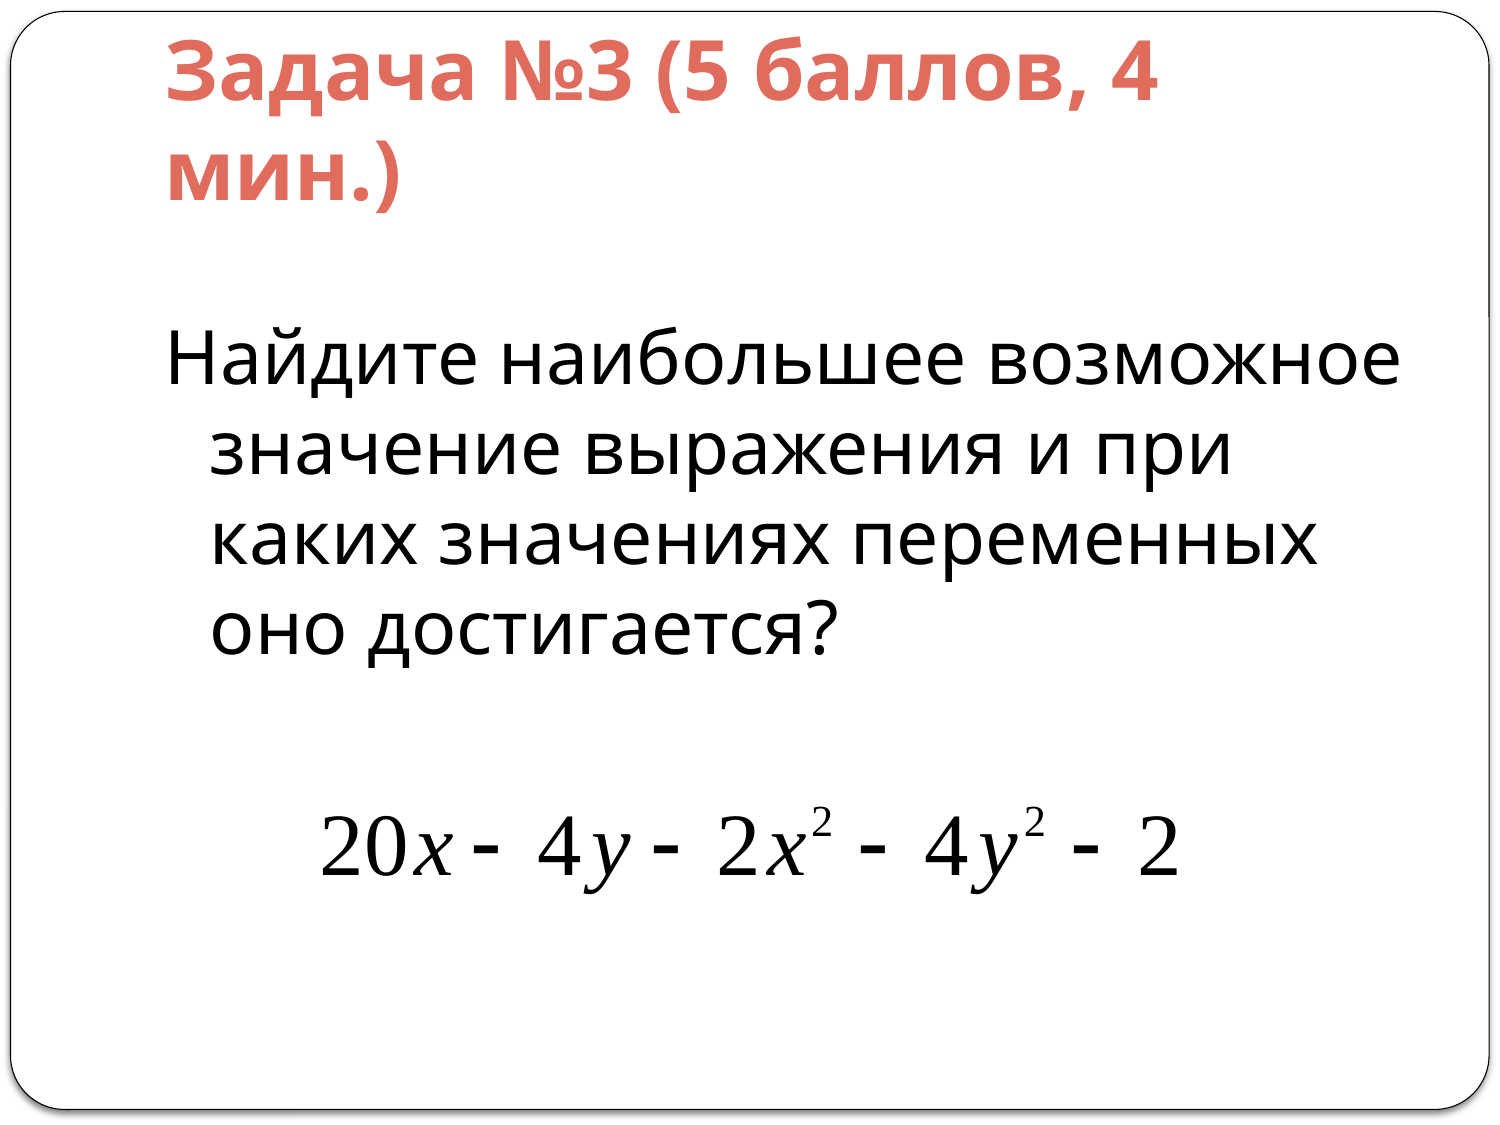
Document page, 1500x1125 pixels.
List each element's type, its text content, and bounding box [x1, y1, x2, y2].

title Задача №3 (5 баллов, 4 мин.) [150, 45, 1425, 233]
list Найдите наибольшее возможное значение выражения и при каких значениях переменных оно достигается? [150, 302, 1425, 988]
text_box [308, 786, 1193, 915]
